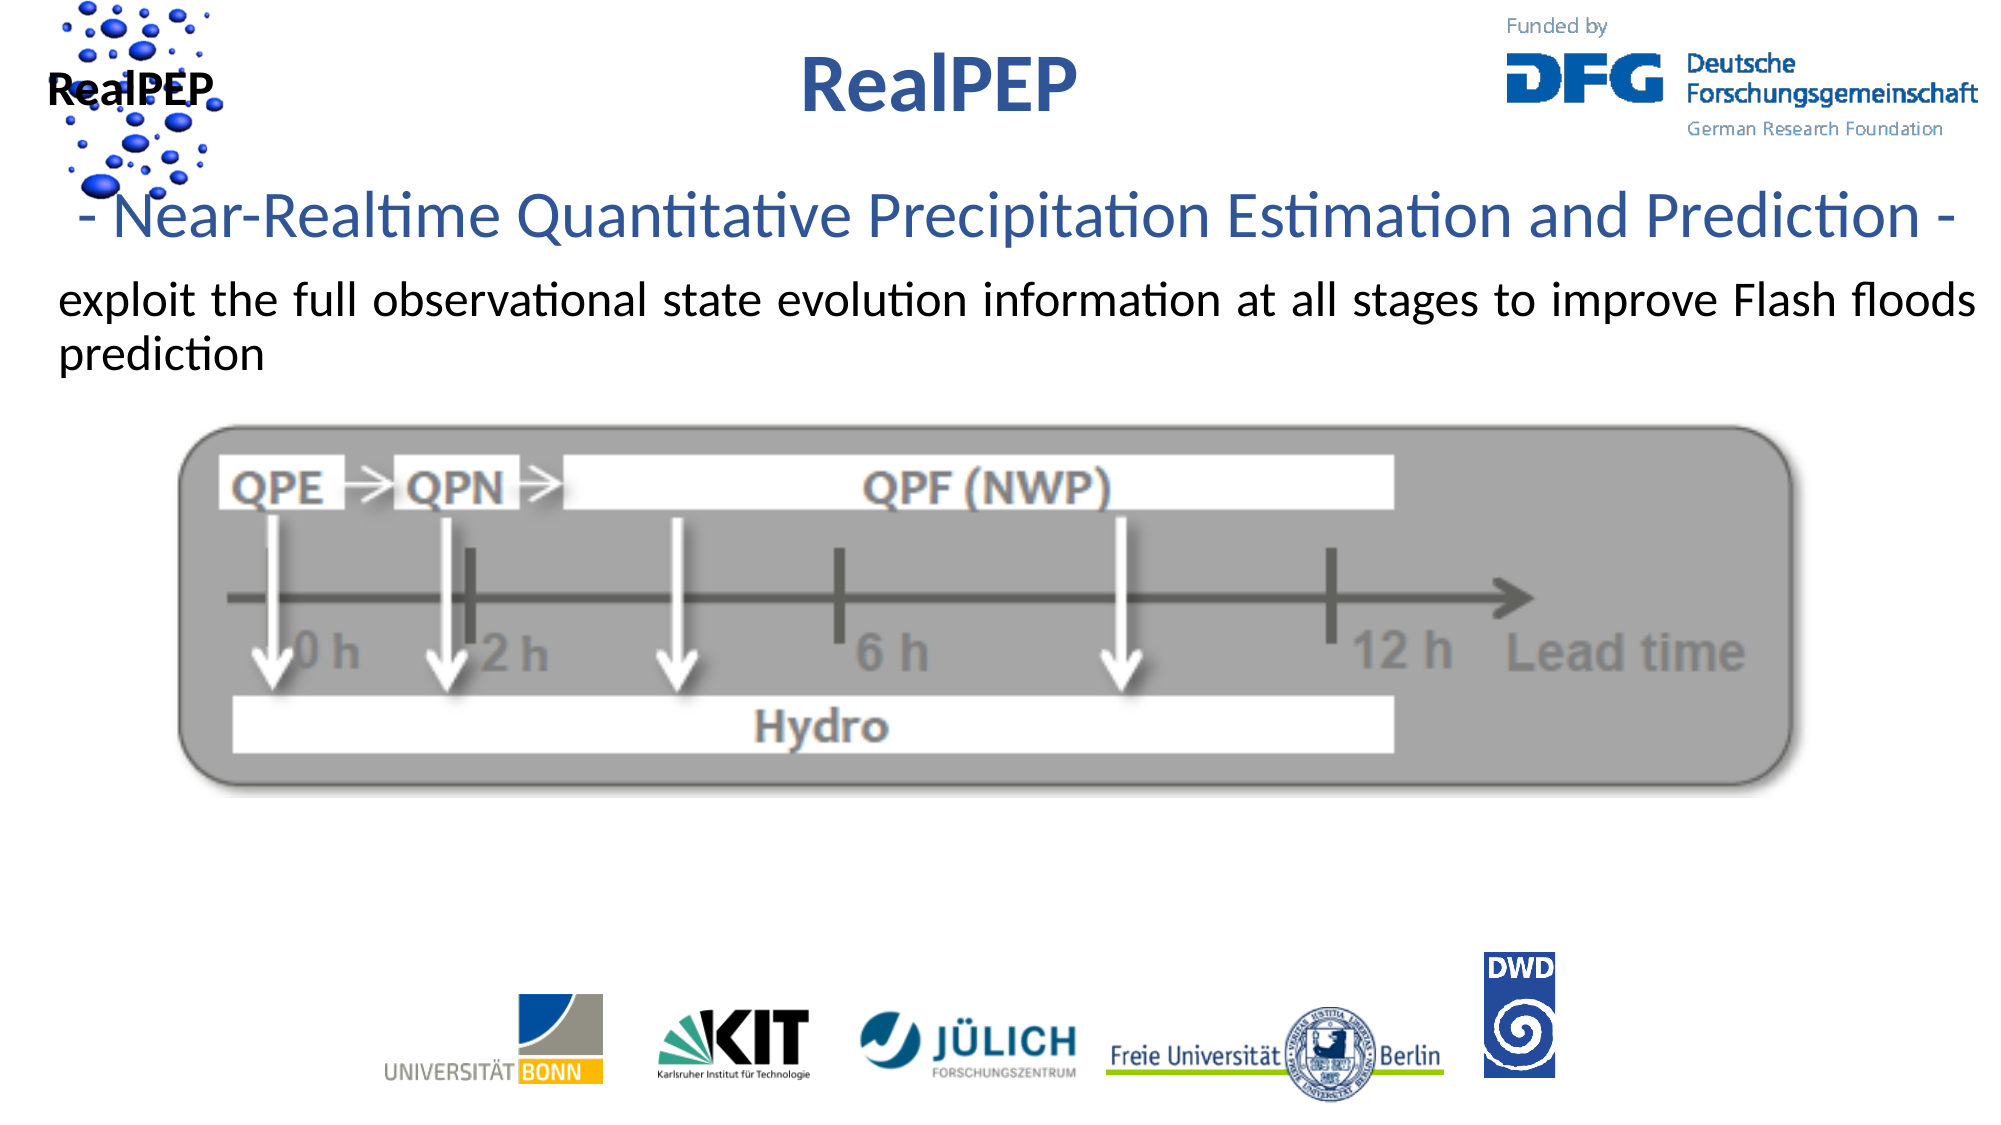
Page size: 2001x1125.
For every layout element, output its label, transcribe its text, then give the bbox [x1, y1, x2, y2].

picture [385, 994, 603, 1084]
picture [1106, 1007, 1444, 1103]
text_box - Near-Realtime Quantitative Precipitation Estimation and Prediction - exploit the full observational state evolution information at all stages to improve Flash floods prediction [43, 172, 1993, 482]
picture [657, 1006, 811, 1084]
title RealPEP [262, 26, 1821, 142]
picture [1507, 15, 1978, 140]
picture [1482, 952, 1556, 1078]
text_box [0, 0, 262, 220]
picture [846, 994, 1090, 1090]
picture [168, 420, 1816, 798]
